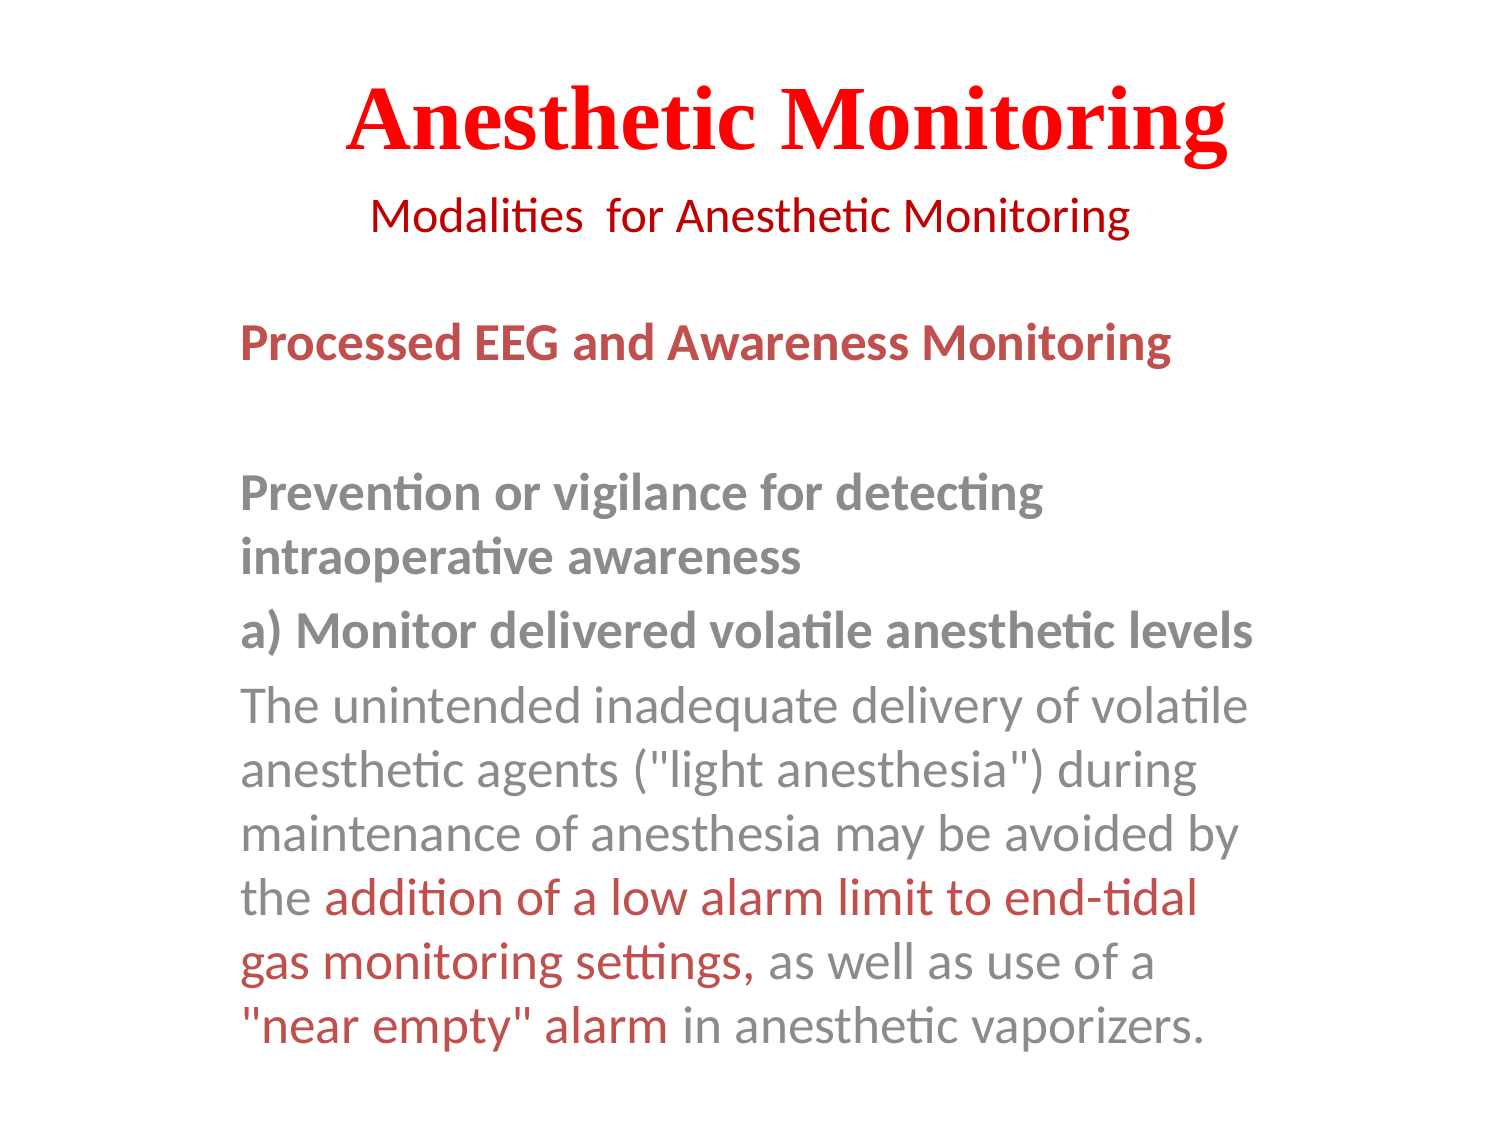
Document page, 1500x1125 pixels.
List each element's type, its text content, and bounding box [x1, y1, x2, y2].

text_box Modalities for Anesthetic Monitoring [224, 174, 1275, 250]
subtitle Processed EEG and Awareness Monitoring Prevention or vigilance for detecting intraoperative awareness a) Monitor delivered volatile anesthetic levels The unintended inadequate delivery of volatile anesthetic agents ("light anesthesia") during maintenance of anesthesia may be avoided by the addition of a low alarm limit to end-tidal gas monitoring settings, as well as use of a "near empty" alarm in anesthetic vaporizers. [225, 299, 1275, 1075]
title Anesthetic Monitoring [150, 24, 1425, 200]
